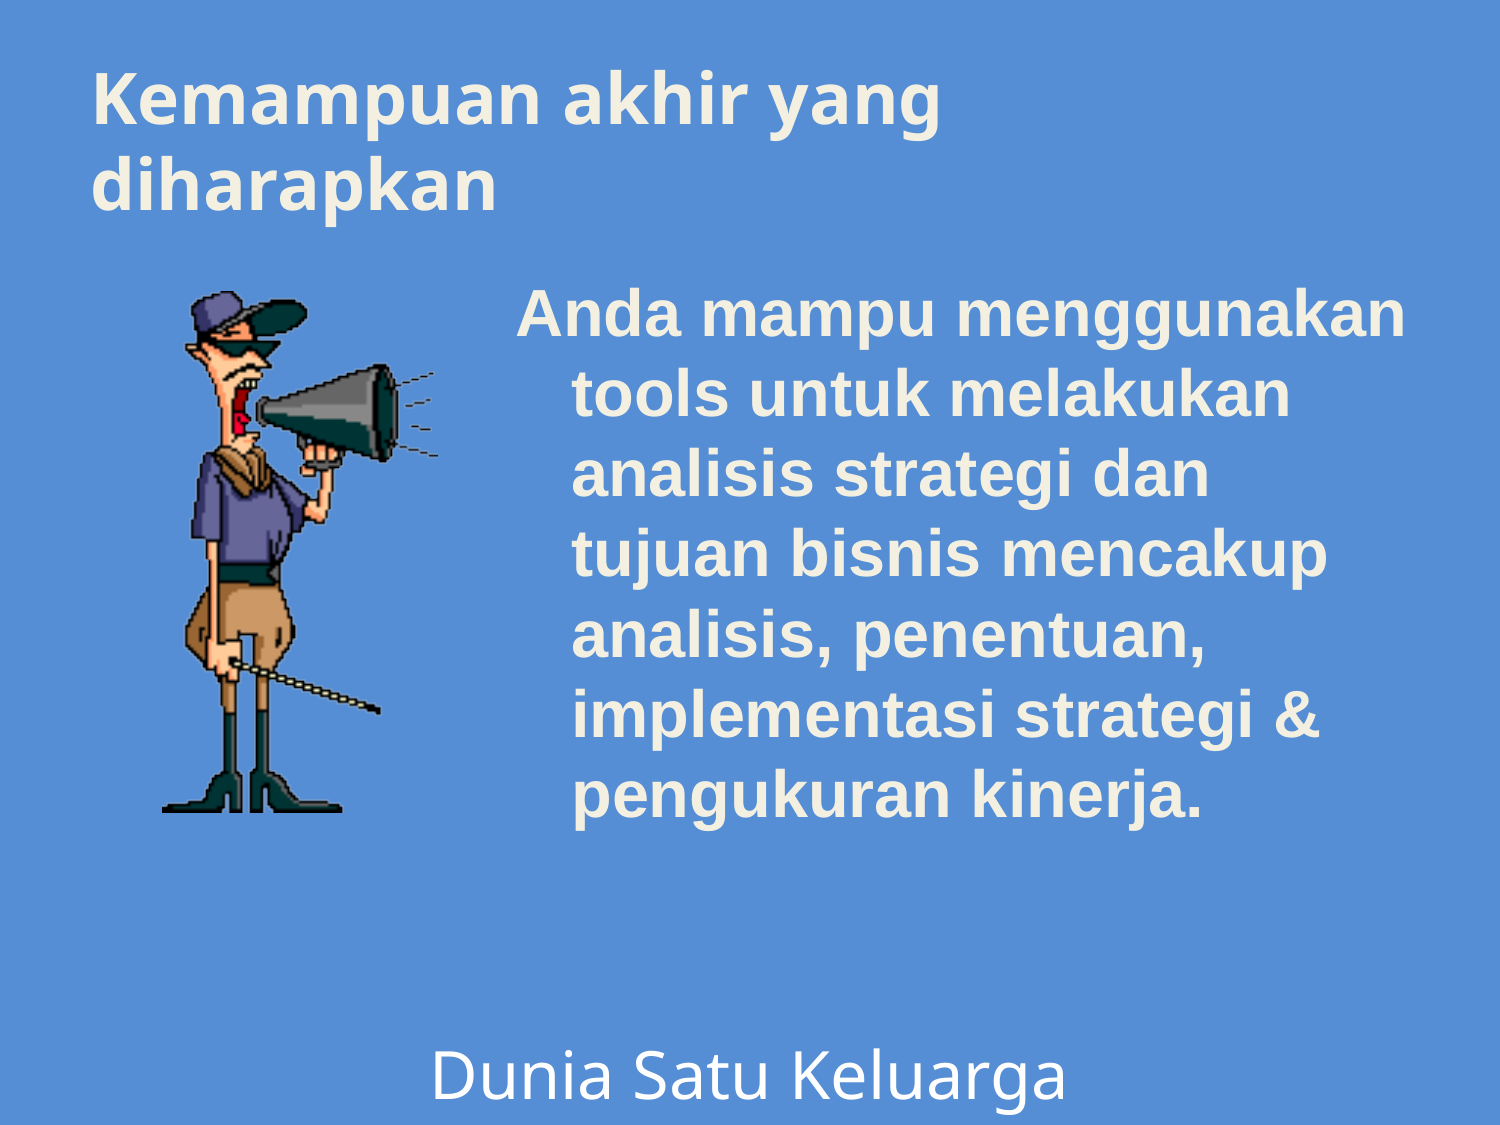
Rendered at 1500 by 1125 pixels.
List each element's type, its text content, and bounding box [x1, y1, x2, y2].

list Anda mampu menggunakan tools untuk melakukan analisis strategi dan tujuan bisnis mencakup analisis, penentuan, implementasi strategi & pengukuran kinerja. [500, 262, 1425, 1005]
text_box Dunia Satu Keluarga [112, 1025, 1388, 1125]
title Kemampuan akhir yang diharapkan [75, 45, 1013, 233]
picture [162, 291, 438, 813]
